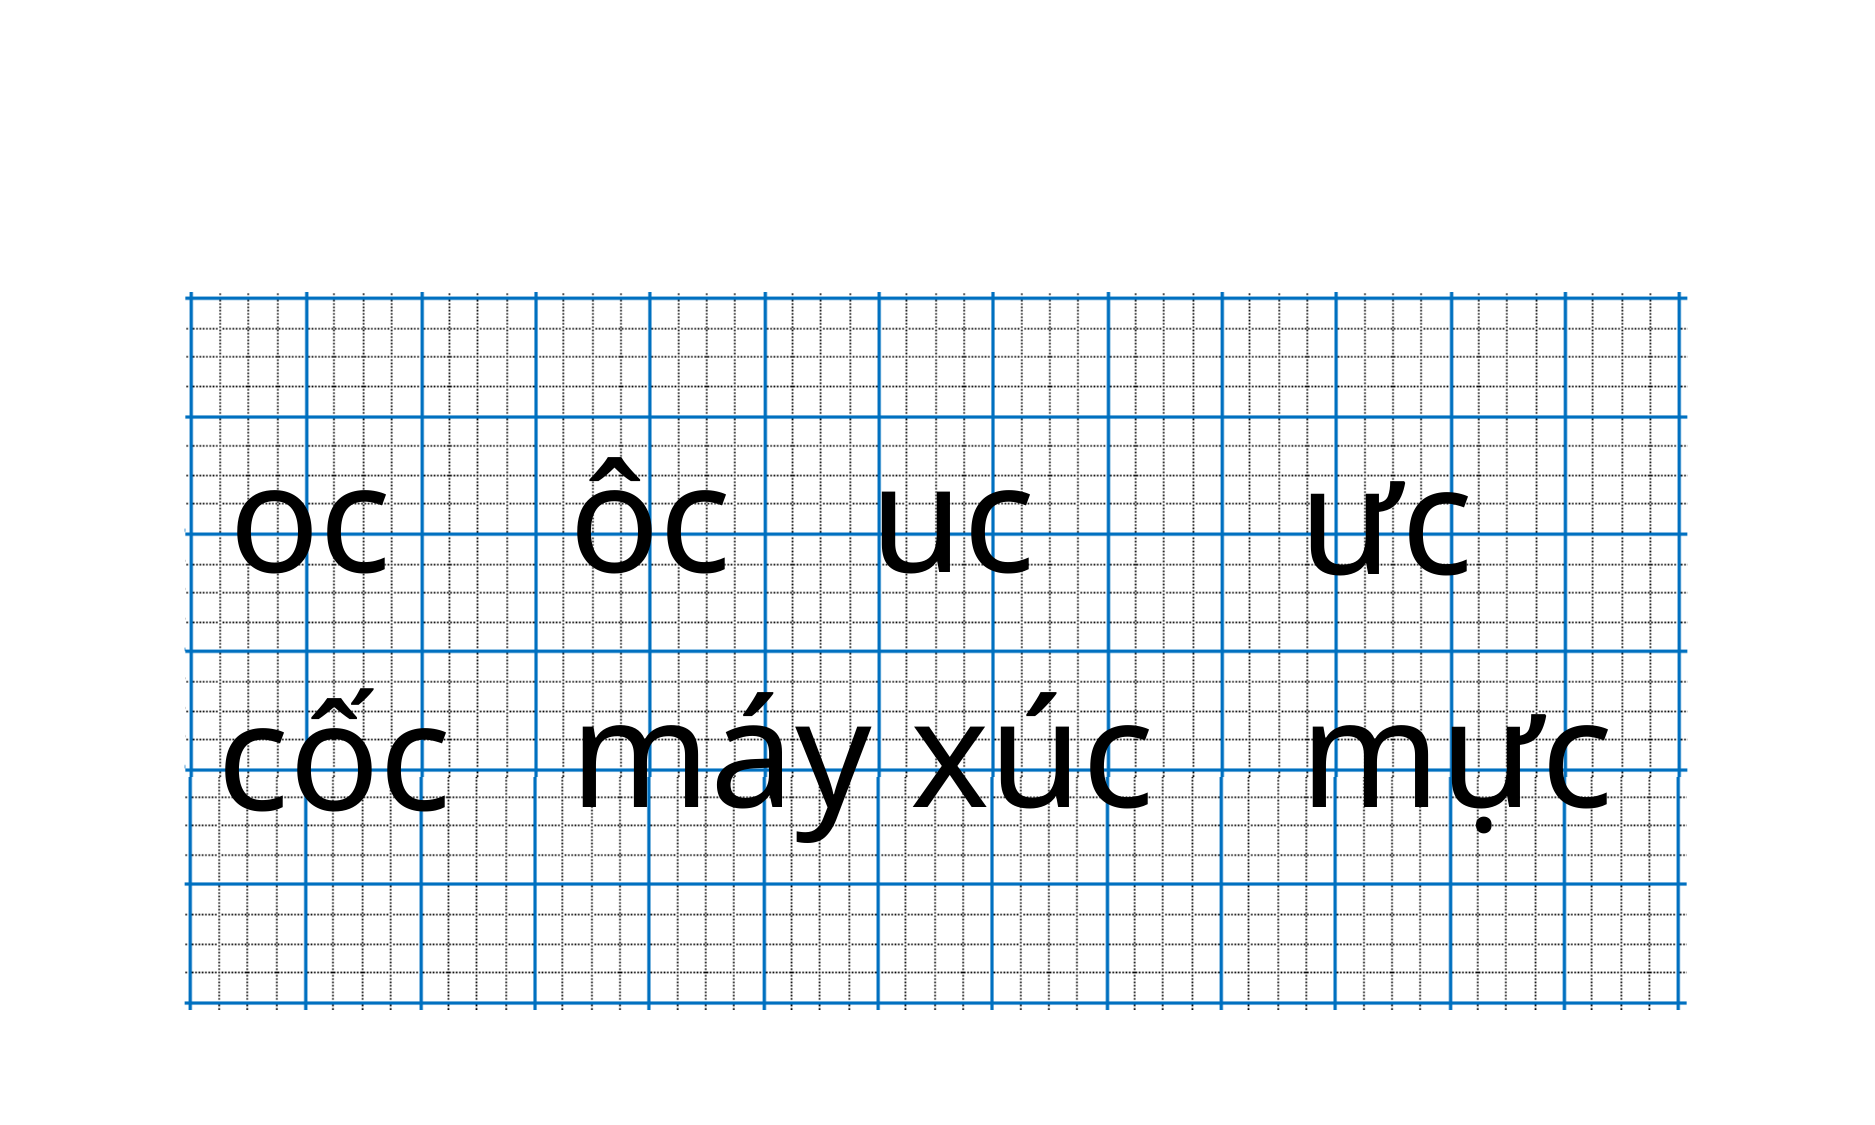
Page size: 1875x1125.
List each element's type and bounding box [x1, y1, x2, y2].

picture [184, 291, 1688, 1011]
